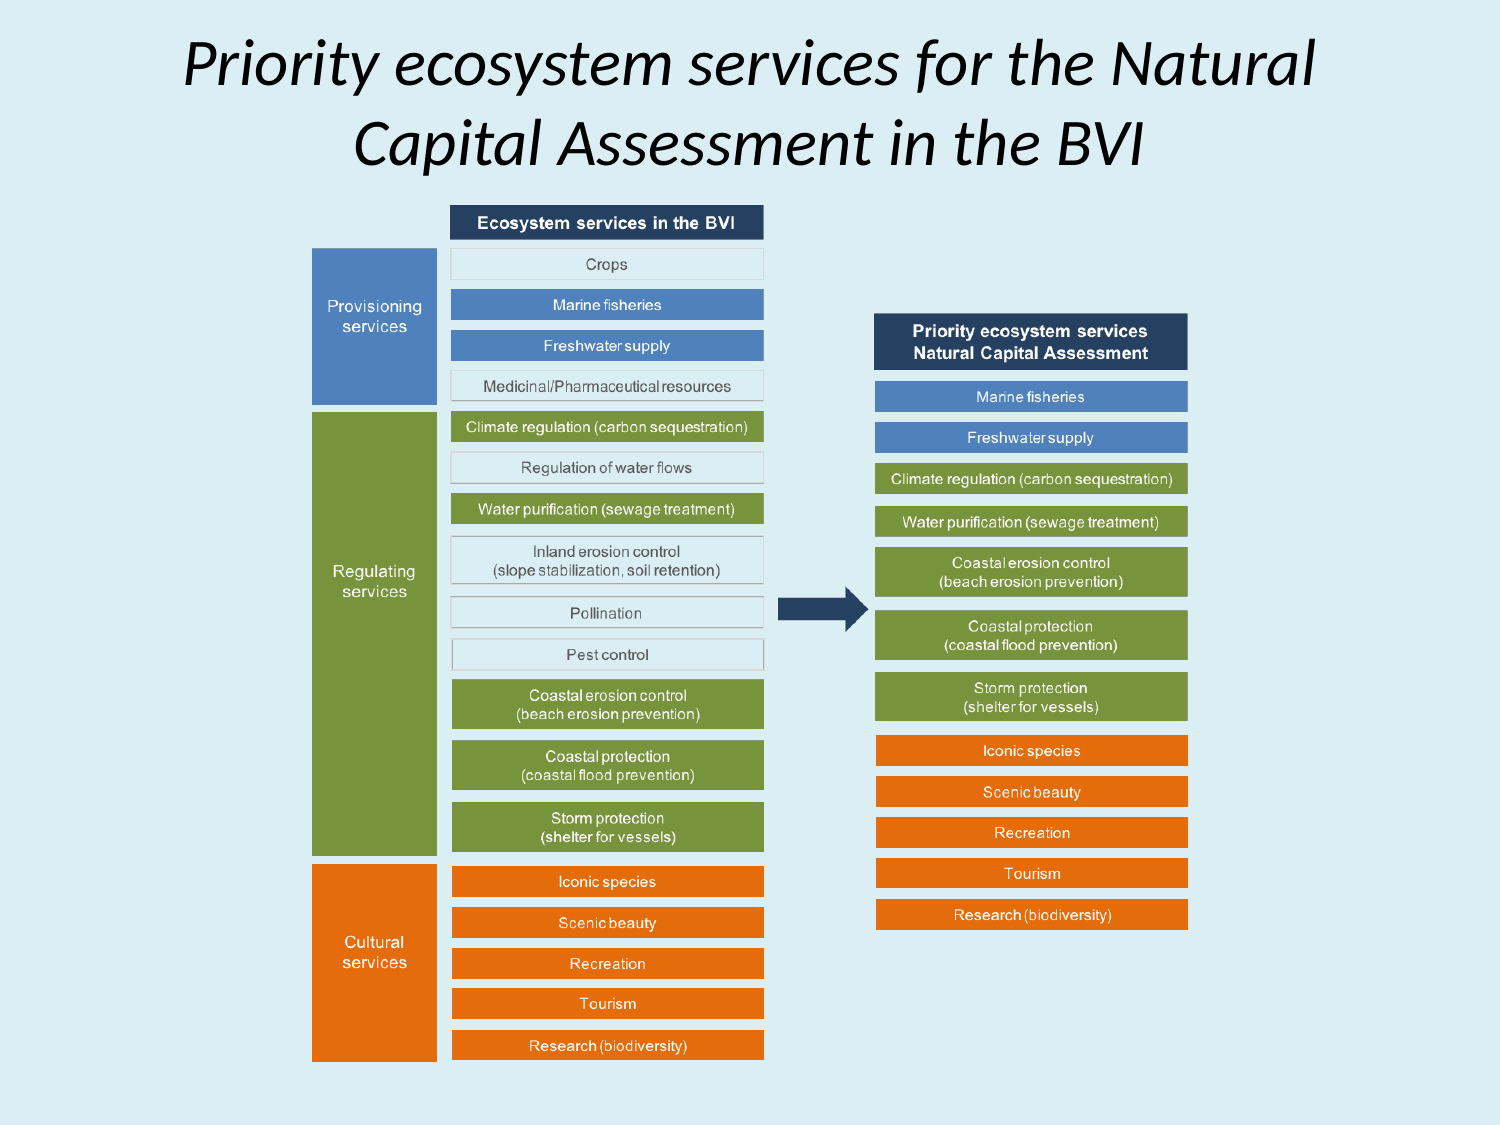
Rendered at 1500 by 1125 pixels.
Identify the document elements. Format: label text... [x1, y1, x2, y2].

picture [312, 204, 1188, 1063]
title Priority ecosystem services for the Natural Capital Assessment in the BVI [75, 45, 1425, 233]
